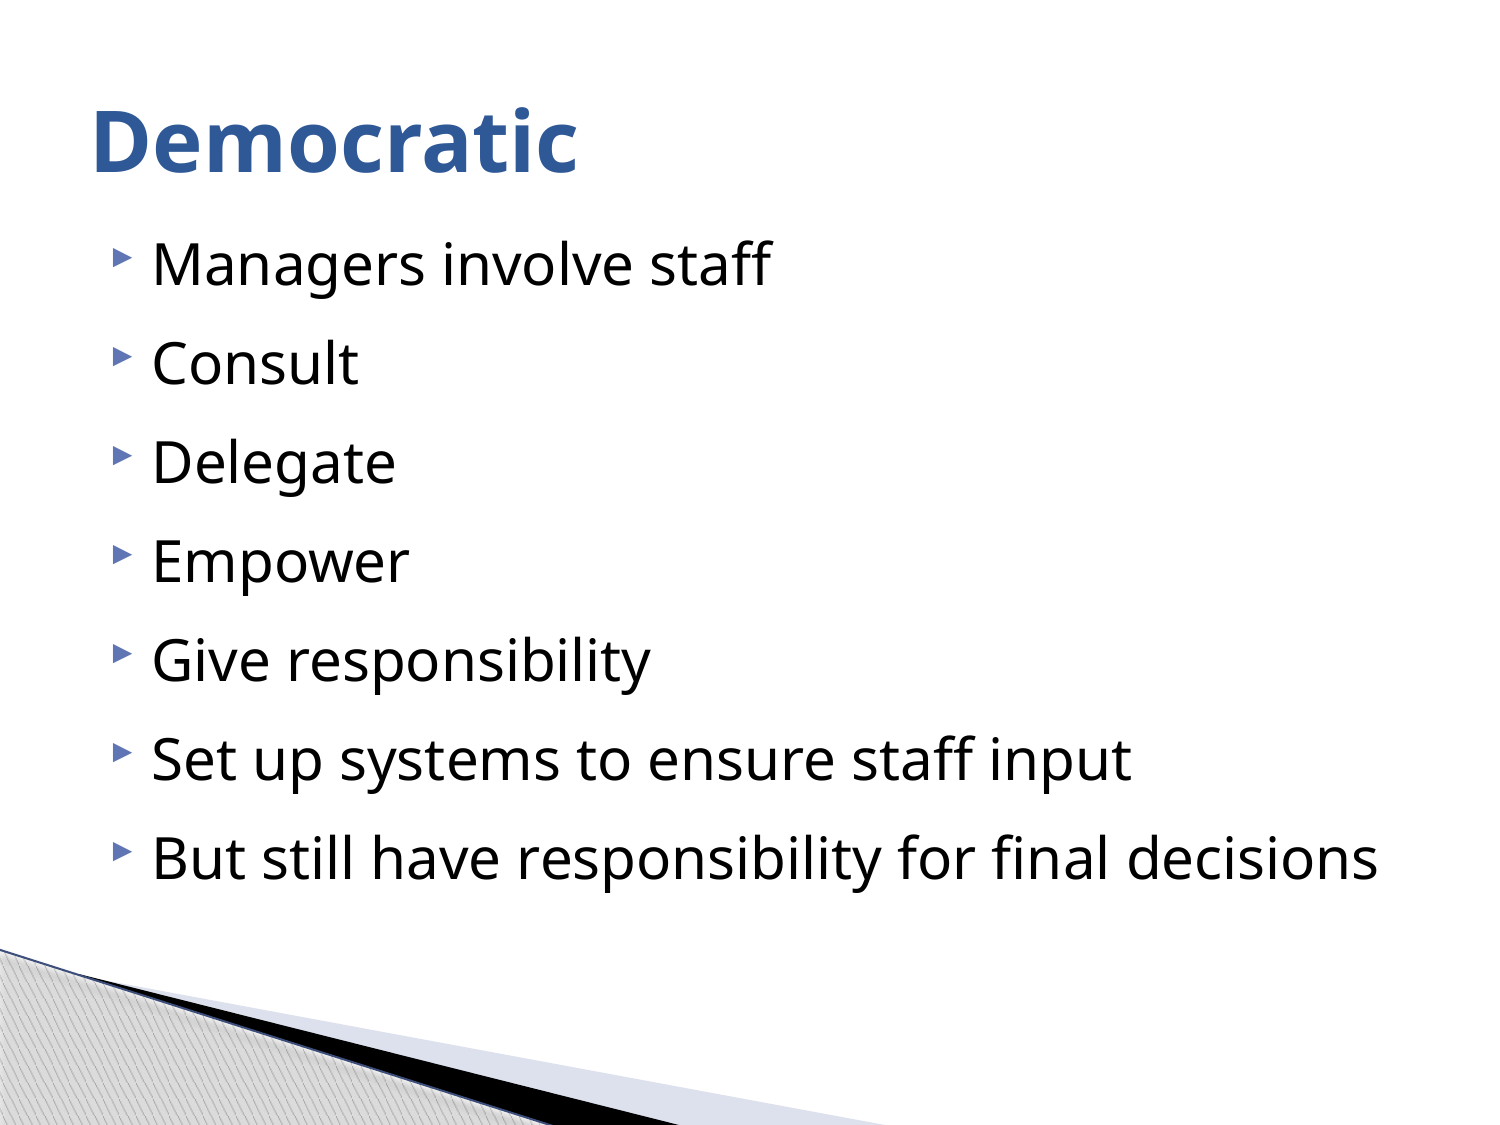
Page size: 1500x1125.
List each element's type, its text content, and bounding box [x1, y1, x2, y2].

list Managers involve staff Consult Delegate Empower Give responsibility Set up systems to ensure staff input But still have responsibility for final decisions [76, 233, 1424, 942]
title Democratic [75, 45, 1425, 233]
